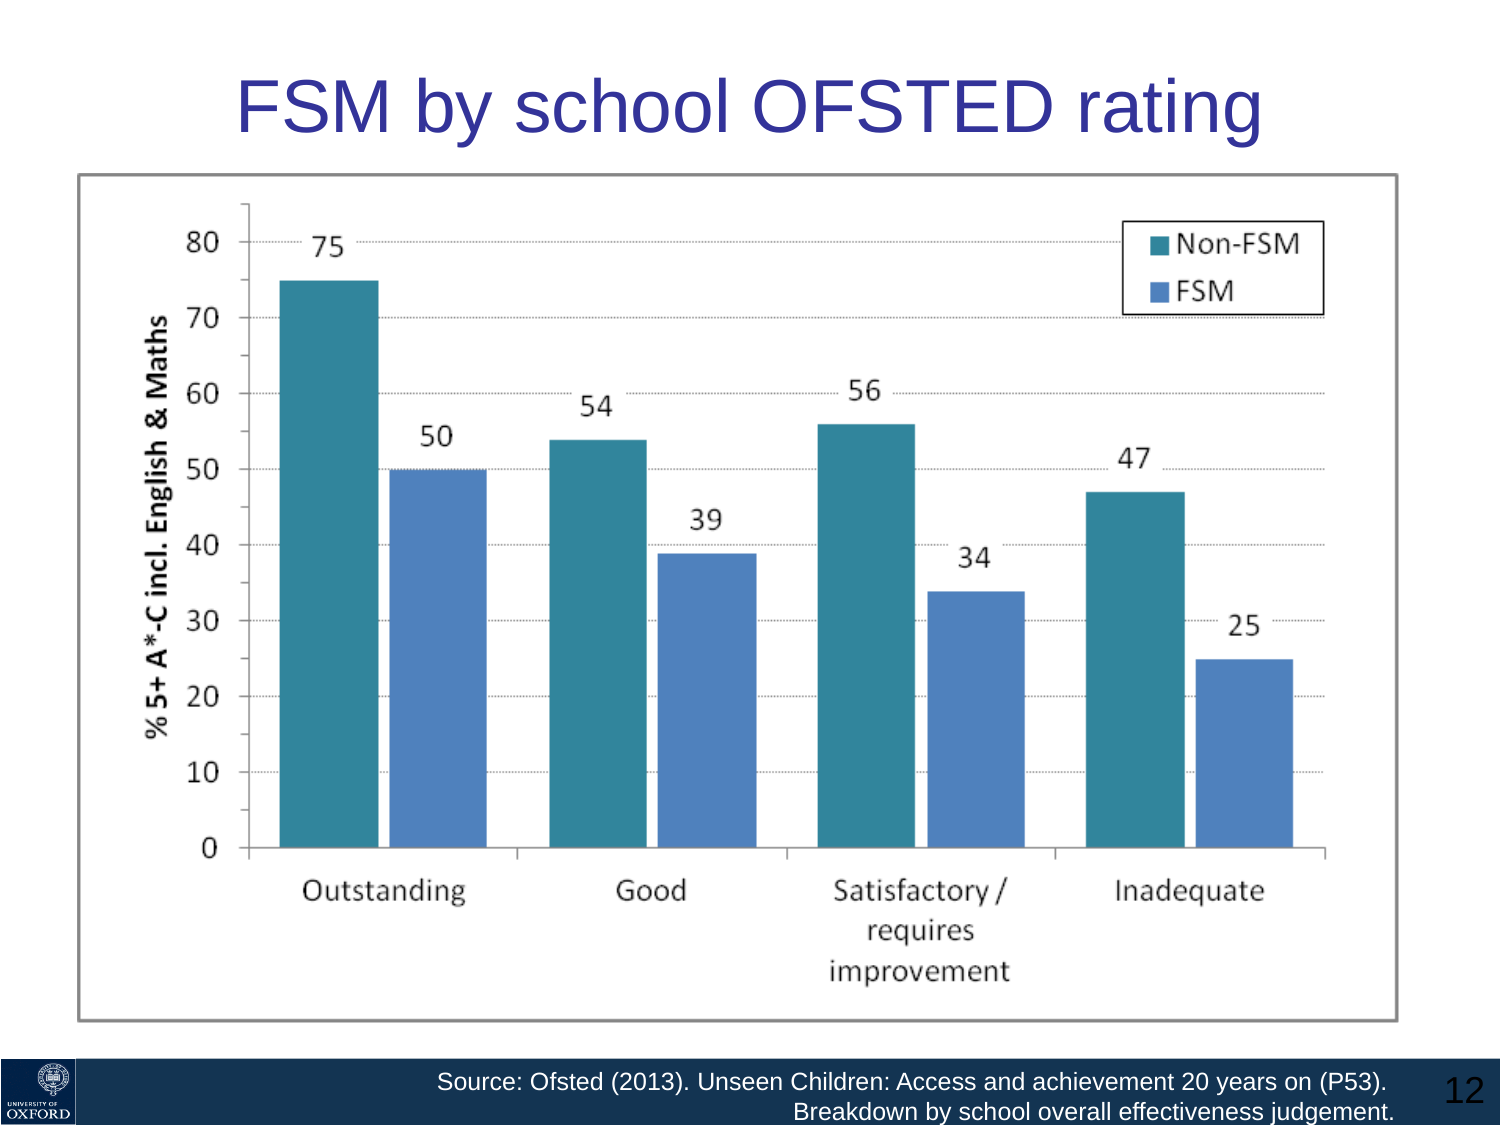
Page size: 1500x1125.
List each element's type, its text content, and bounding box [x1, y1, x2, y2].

text_box Source: Ofsted (2013). Unseen Children: Access and achievement 20 years on (P53). Breakdown by school overall effectiveness judgement. [100, 1058, 1412, 1125]
picture [76, 172, 1400, 1024]
picture [0, 1058, 76, 1125]
title FSM by school OFSTED rating [74, 44, 1426, 162]
